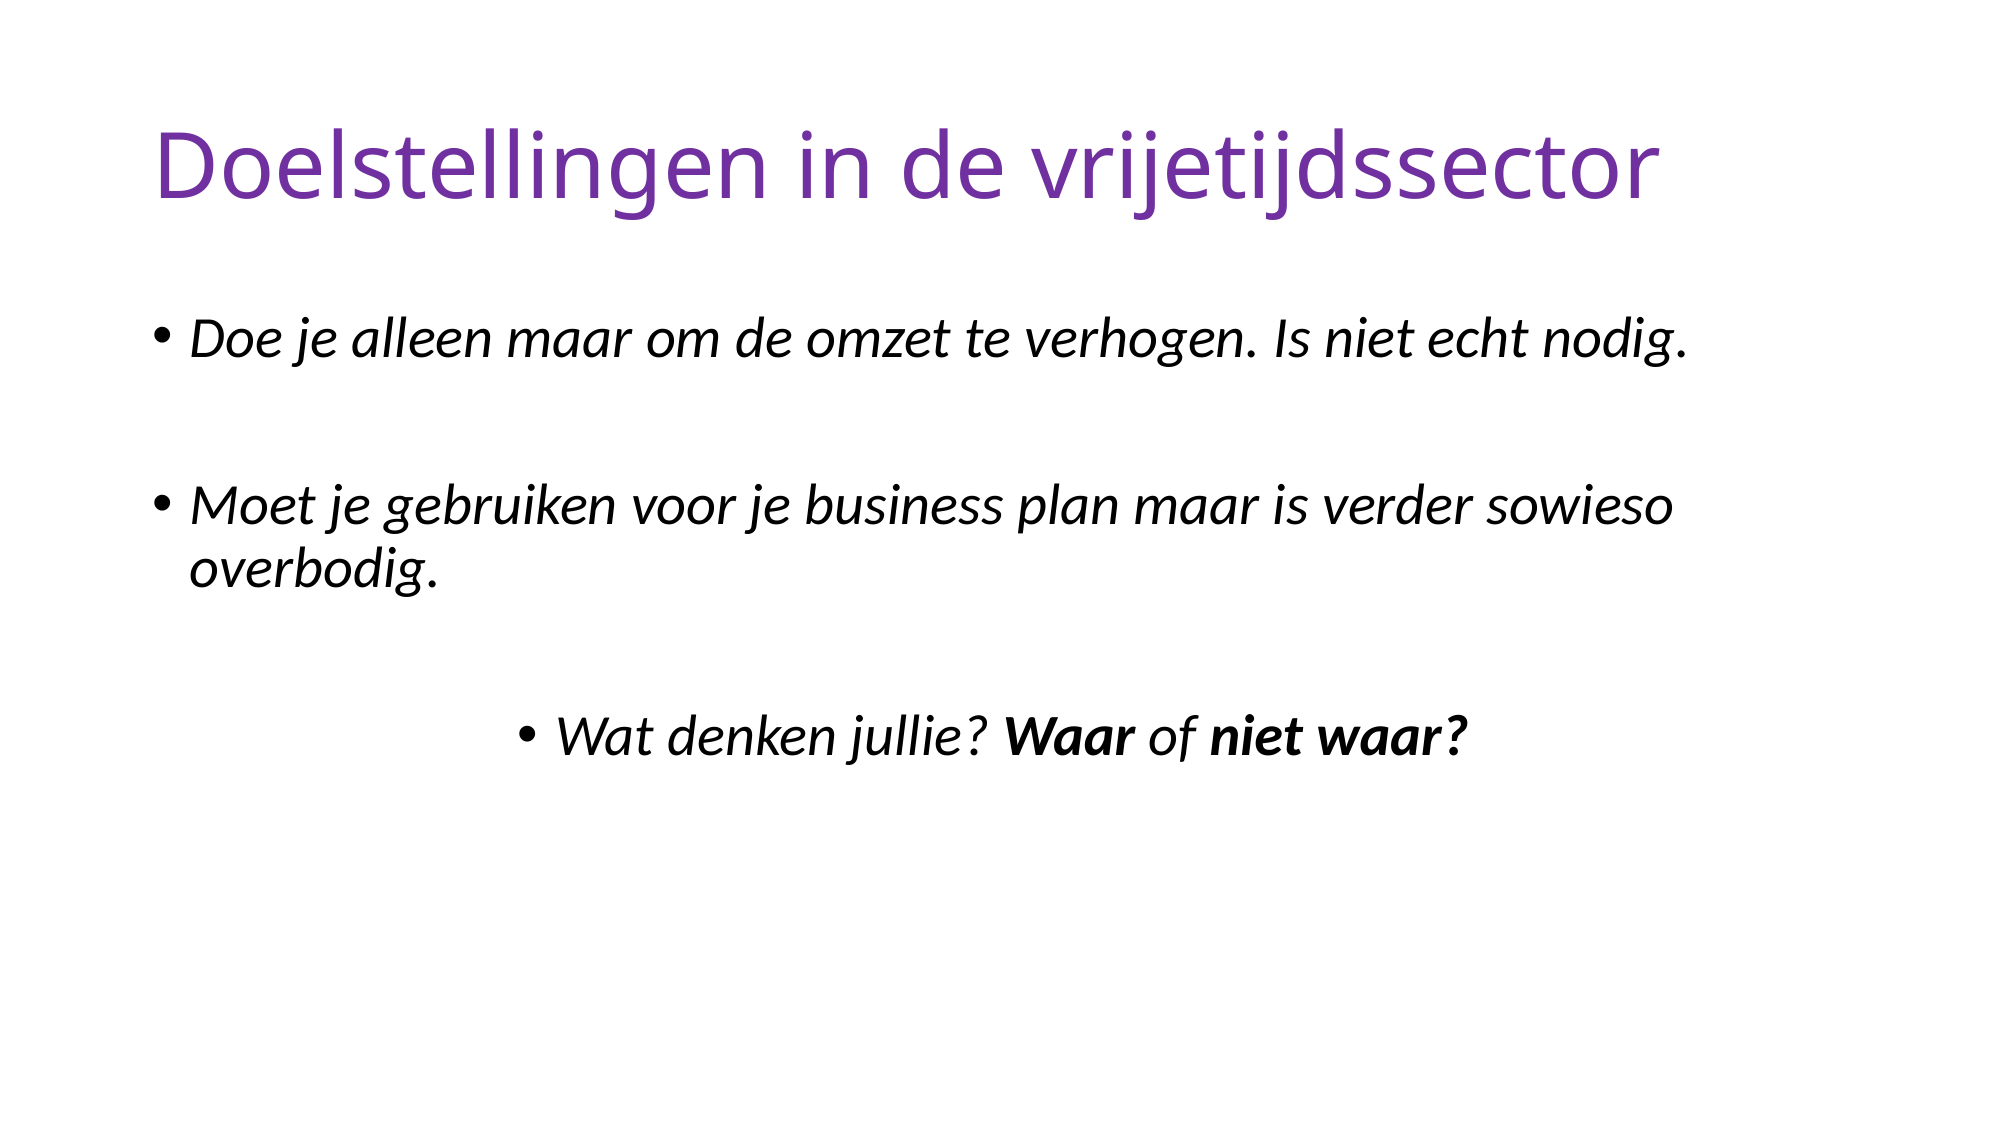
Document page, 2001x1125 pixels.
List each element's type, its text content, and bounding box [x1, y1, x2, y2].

title Doelstellingen in de vrijetijdssector [137, 59, 1863, 278]
list Doe je alleen maar om de omzet te verhogen. Is niet echt nodig. Moet je gebruiken voor je business plan maar is verder sowieso overbodig. Wat denken jullie? Waar of niet waar? [137, 299, 1863, 1014]
